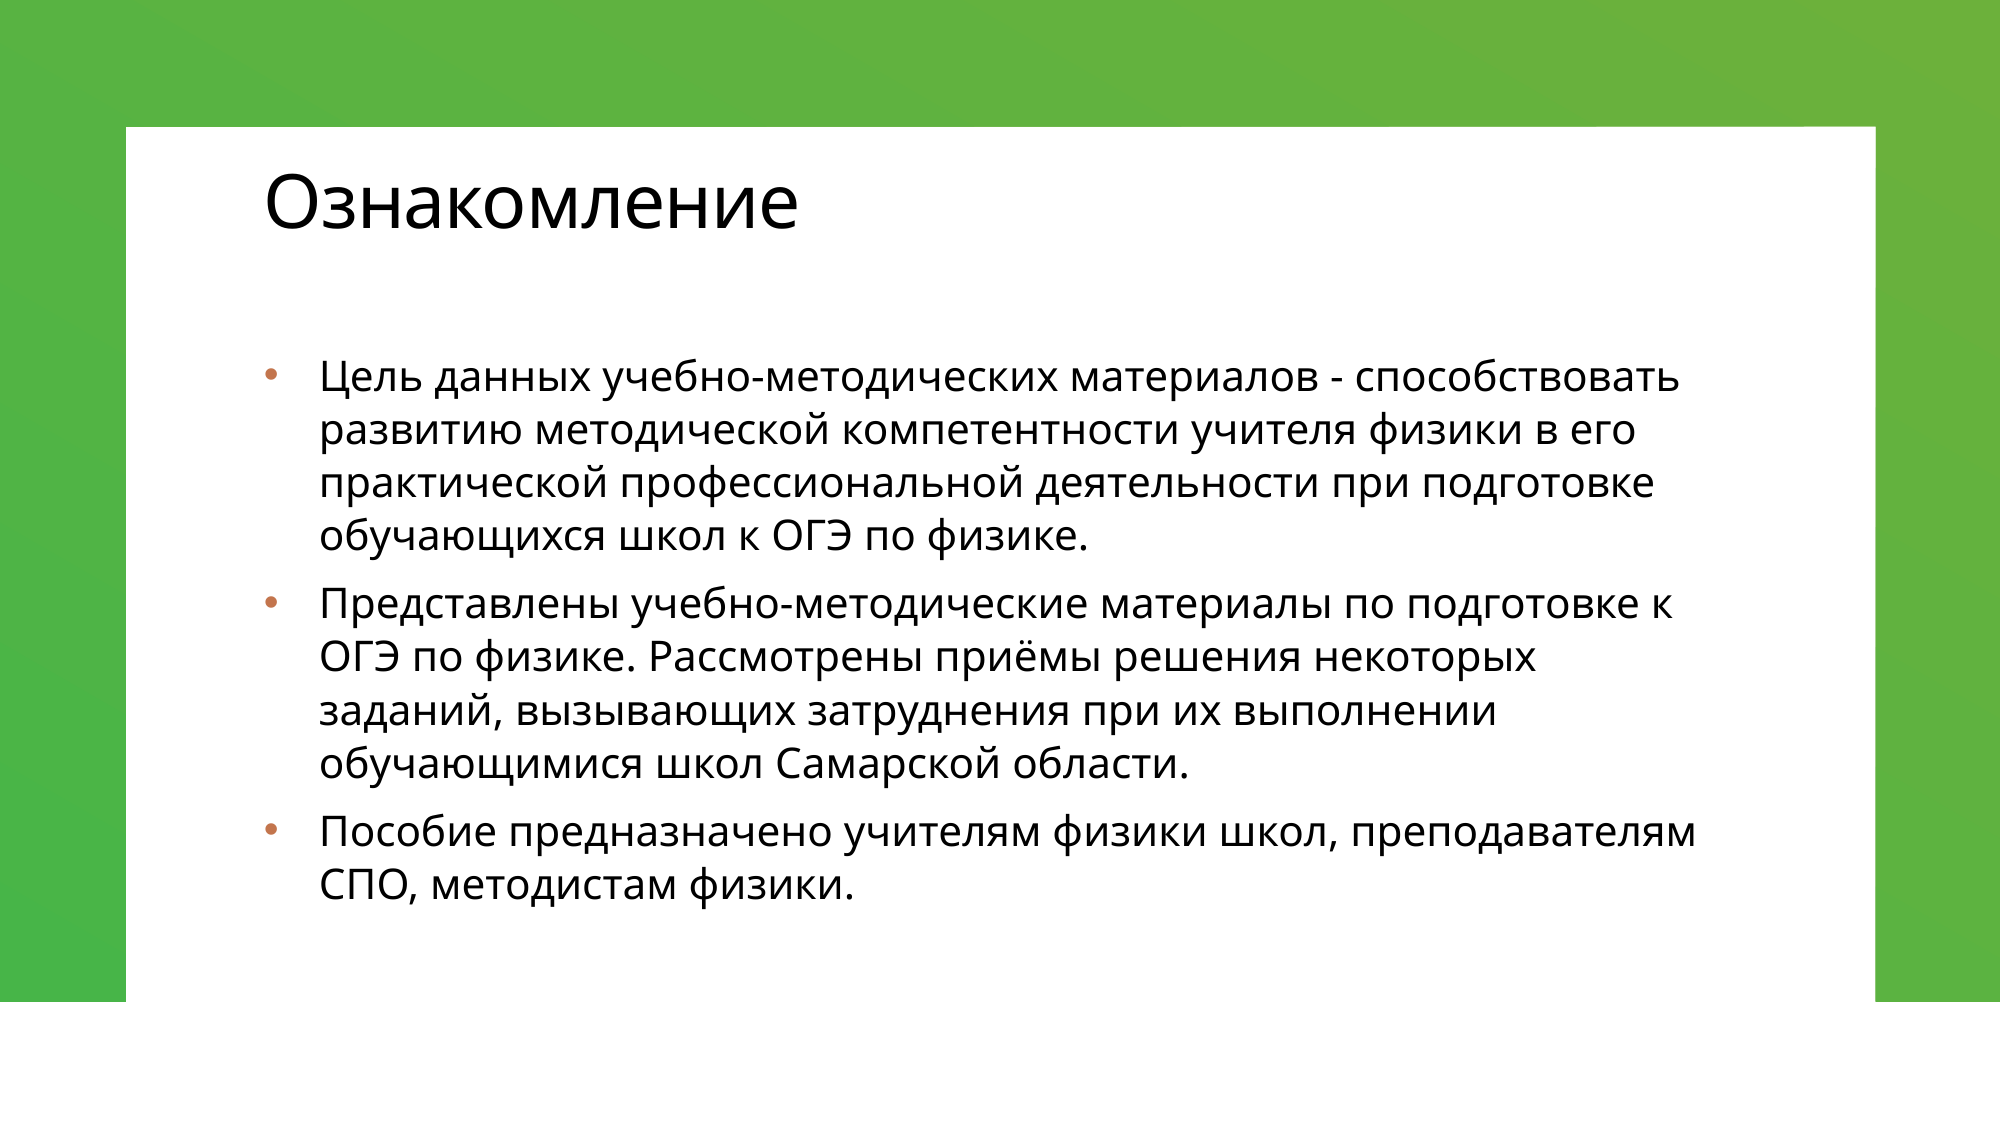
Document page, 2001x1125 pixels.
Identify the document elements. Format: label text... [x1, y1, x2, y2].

list Цель данных учебно-методических материалов - способствовать развитию методической компетентности учителя физики в его практической профессиональной деятельности при подготовке обучающихся школ к ОГЭ по физике. Представлены учебно-методические материалы по подготовке к ОГЭ по физике. Рассмотрены приёмы решения некоторых заданий, вызывающих затруднения при их выполнении обучающимися школ Самарской области. Пособие предназначено учителям физики школ, преподавателям СПО, методистам физики. [248, 338, 1749, 921]
title Ознакомление [248, 152, 1749, 304]
